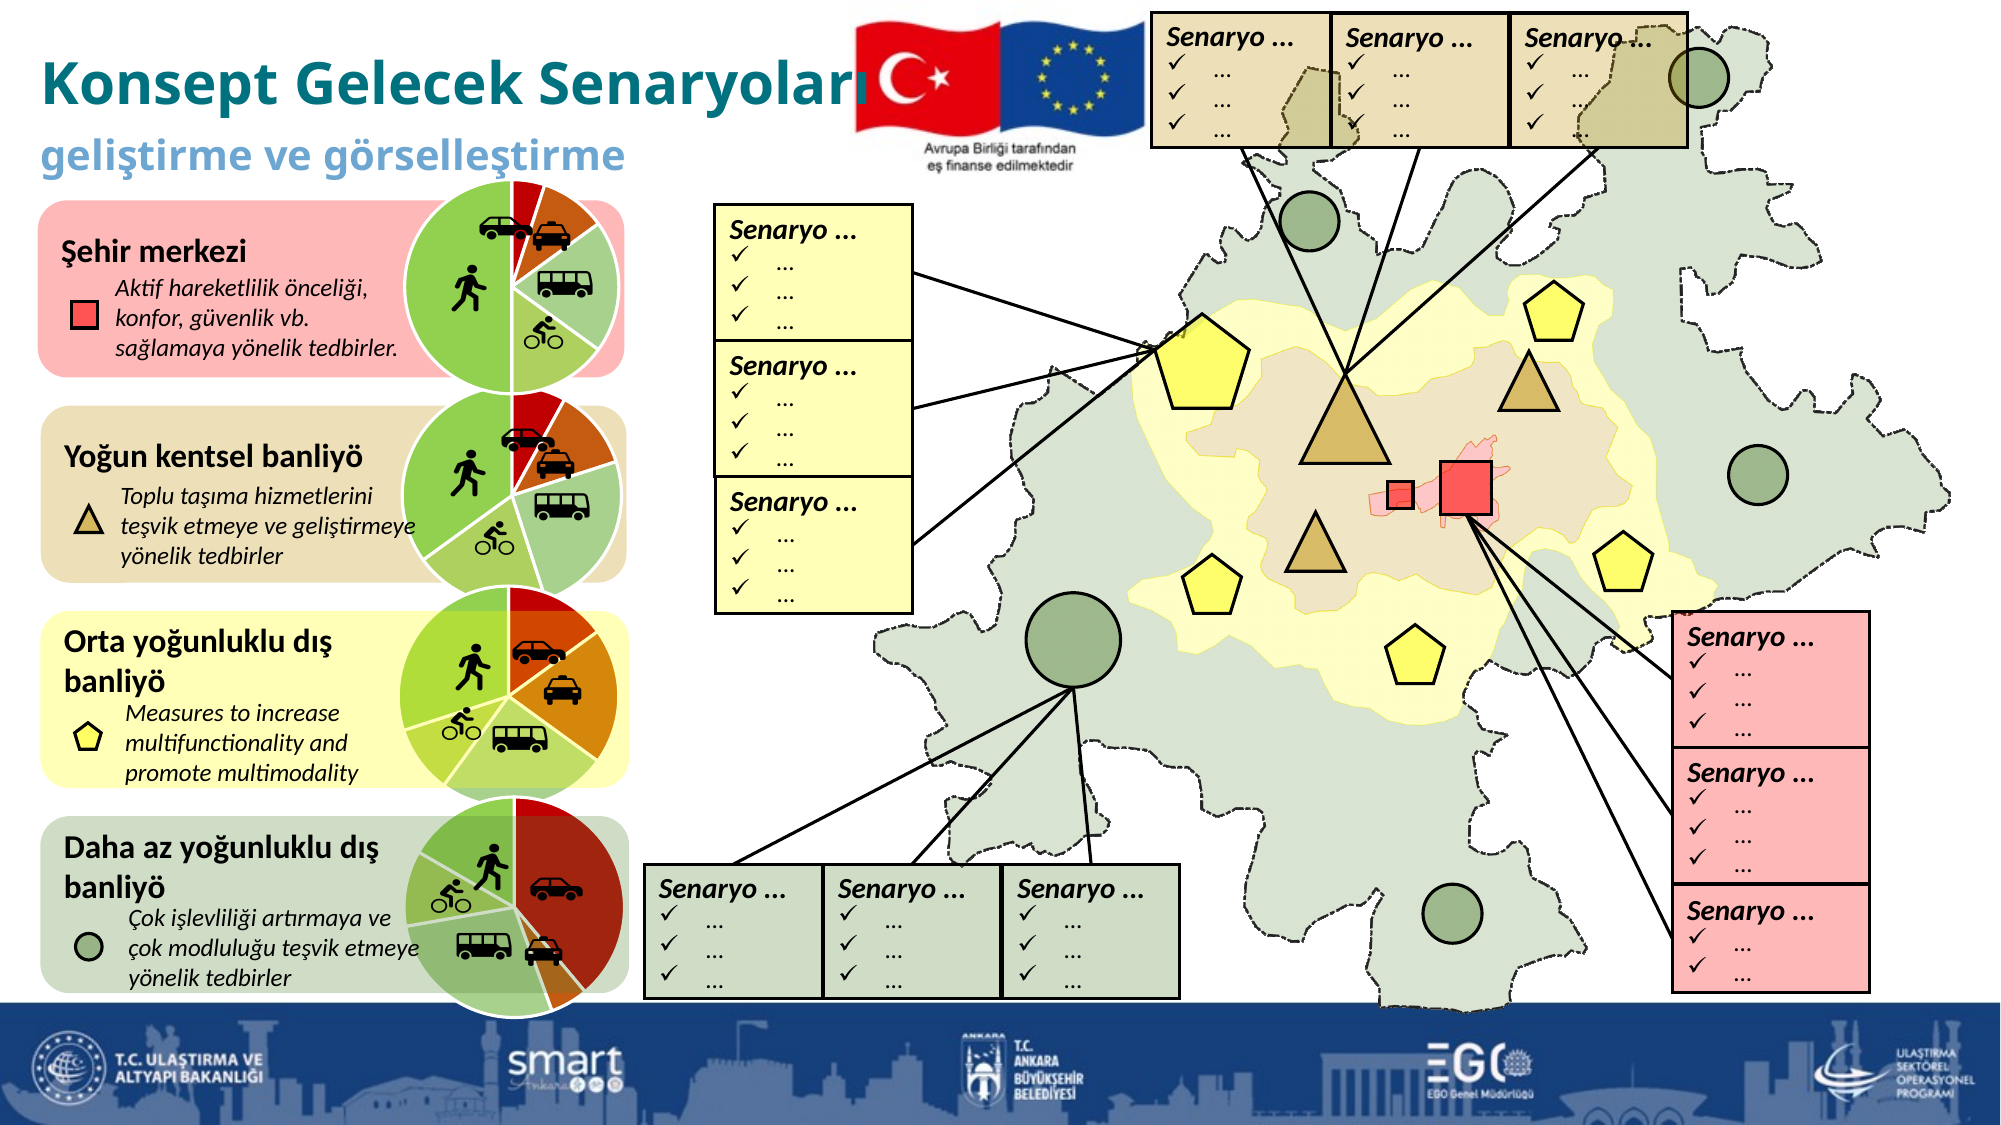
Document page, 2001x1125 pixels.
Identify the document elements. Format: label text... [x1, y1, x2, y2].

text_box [1151, 12, 1688, 572]
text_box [75, 472, 433, 579]
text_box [714, 204, 1387, 684]
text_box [644, 48, 1788, 999]
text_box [40, 399, 627, 566]
picture [0, 0, 2001, 1125]
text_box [75, 893, 439, 1000]
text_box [37, 175, 627, 399]
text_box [71, 264, 441, 371]
text_box Konsept Gelecek Senaryoları geliştirme ve görselleştirme [40, 46, 763, 173]
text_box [1387, 461, 1870, 993]
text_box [40, 566, 630, 777]
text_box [40, 777, 630, 1038]
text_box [74, 688, 378, 795]
